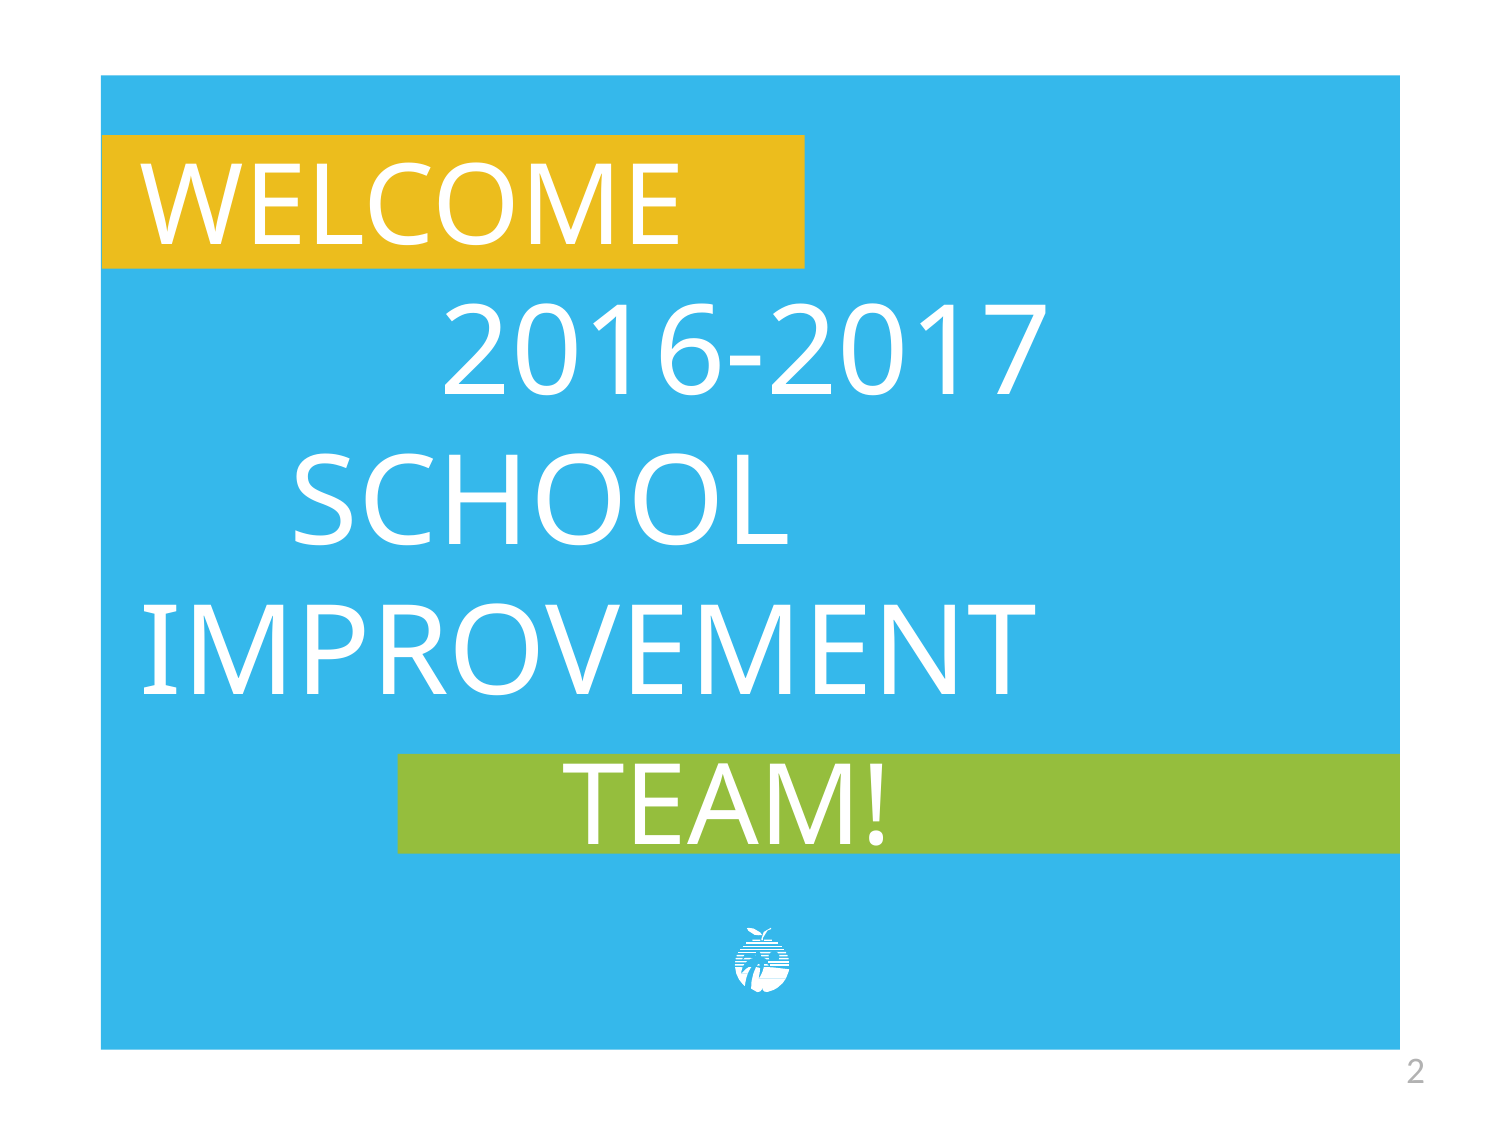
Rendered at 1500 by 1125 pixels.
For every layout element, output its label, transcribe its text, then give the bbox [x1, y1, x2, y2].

slide_number 2 [1080, 1046, 1425, 1103]
text_box WELCOME 2016-2017 SCHOOL IMPROVEMENT TEAM! [124, 112, 1400, 878]
